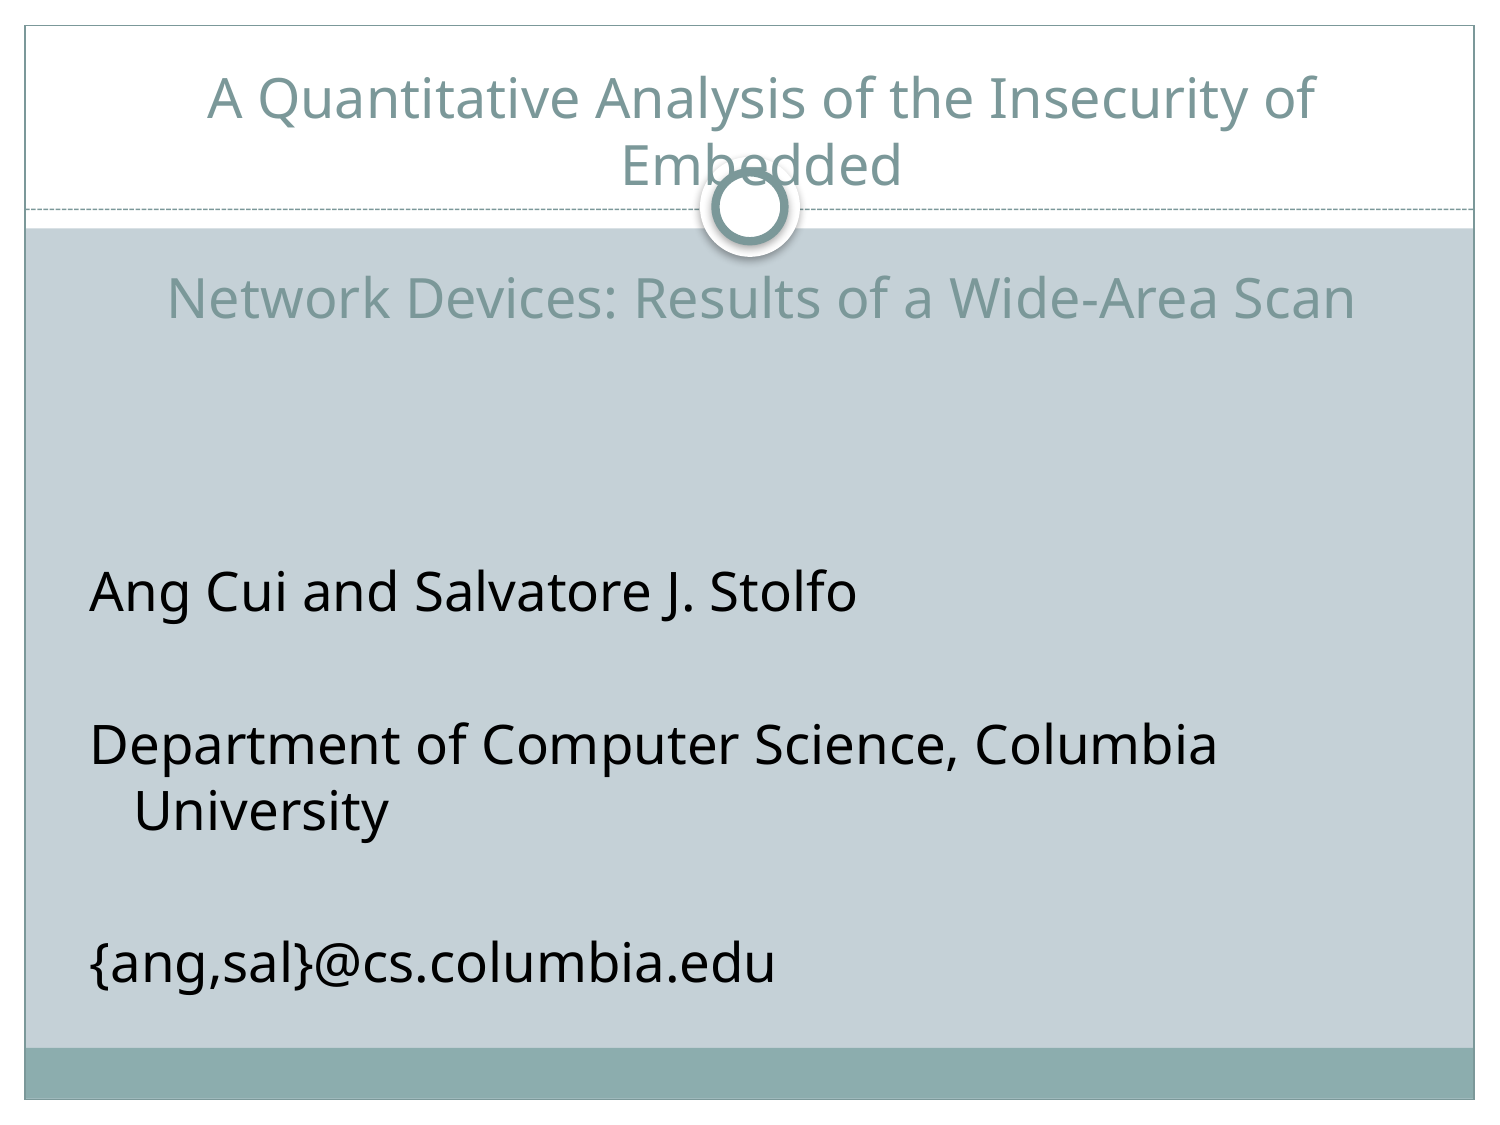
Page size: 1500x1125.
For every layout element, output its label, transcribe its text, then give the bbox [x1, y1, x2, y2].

list Ang Cui and Salvatore J. Stolfo Department of Computer Science, Columbia University {ang,sal}@cs.columbia.edu [75, 549, 1425, 1005]
title A Quantitative Analysis of the Insecurity of Embedded Network Devices: Results of a Wide-Area Scan [62, 50, 1463, 337]
